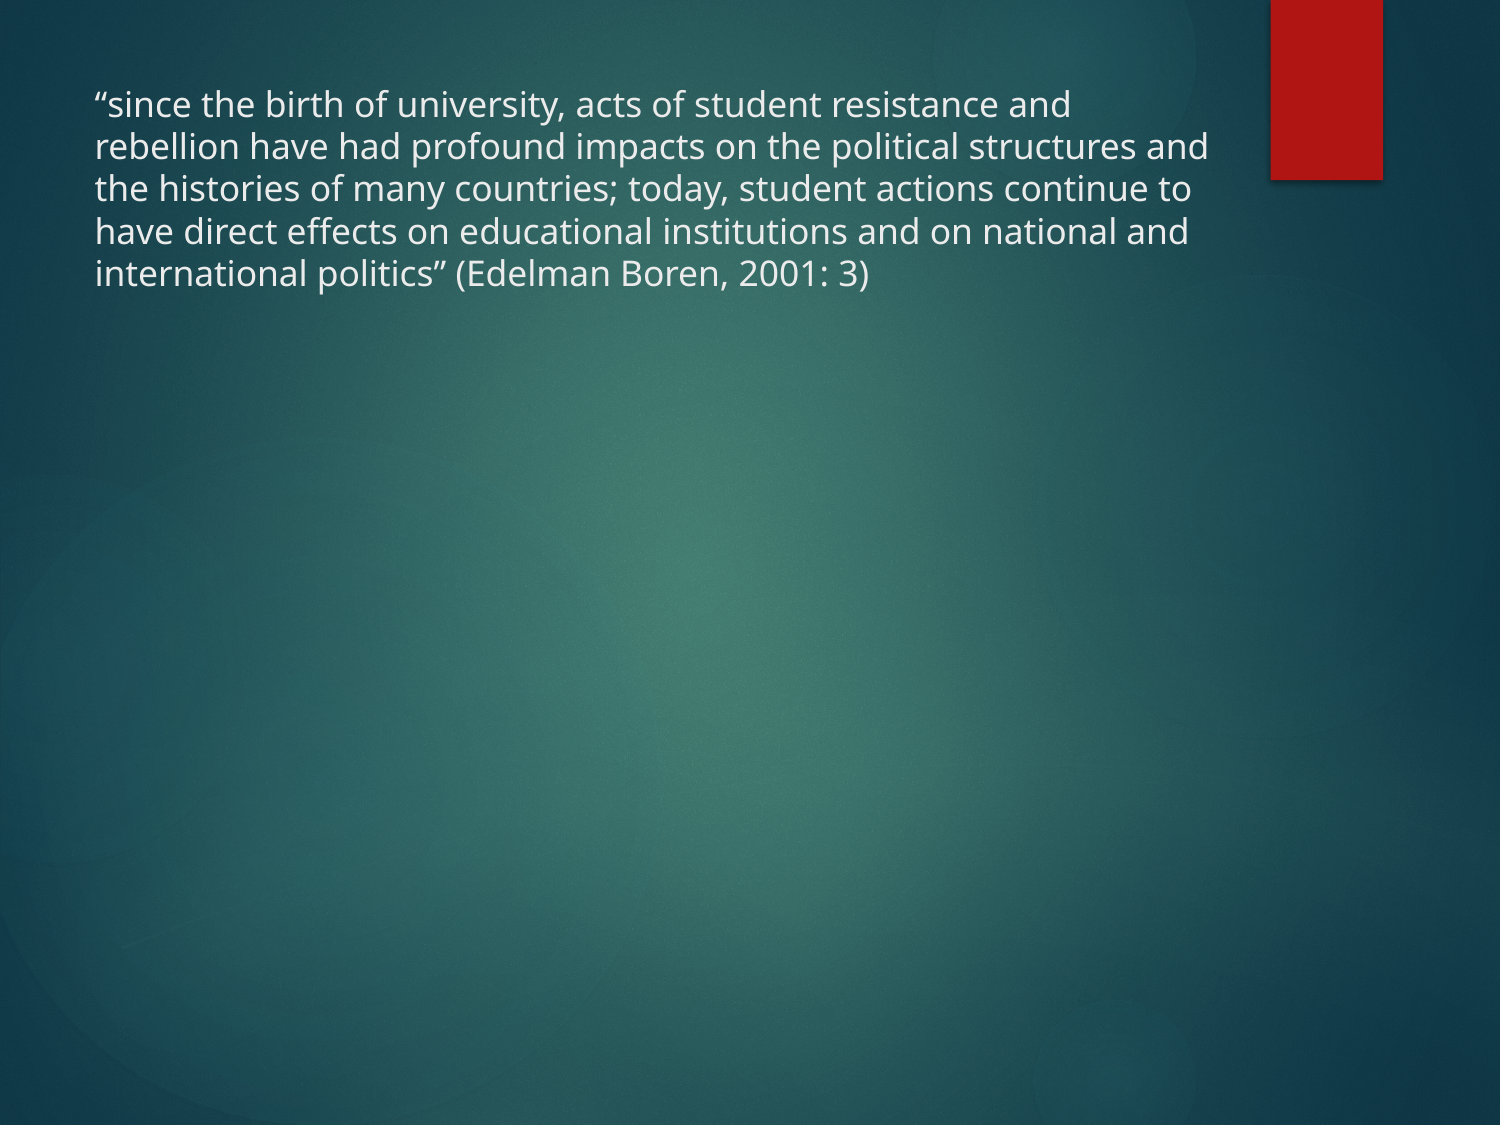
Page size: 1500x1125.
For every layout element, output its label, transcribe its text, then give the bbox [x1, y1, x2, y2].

title “since the birth of university, acts of student resistance and rebellion have had profound impacts on the political structures and the histories of many countries; today, student actions continue to have direct effects on educational institutions and on national and international politics” (Edelman Boren, 2001: 3) [79, 74, 1237, 304]
